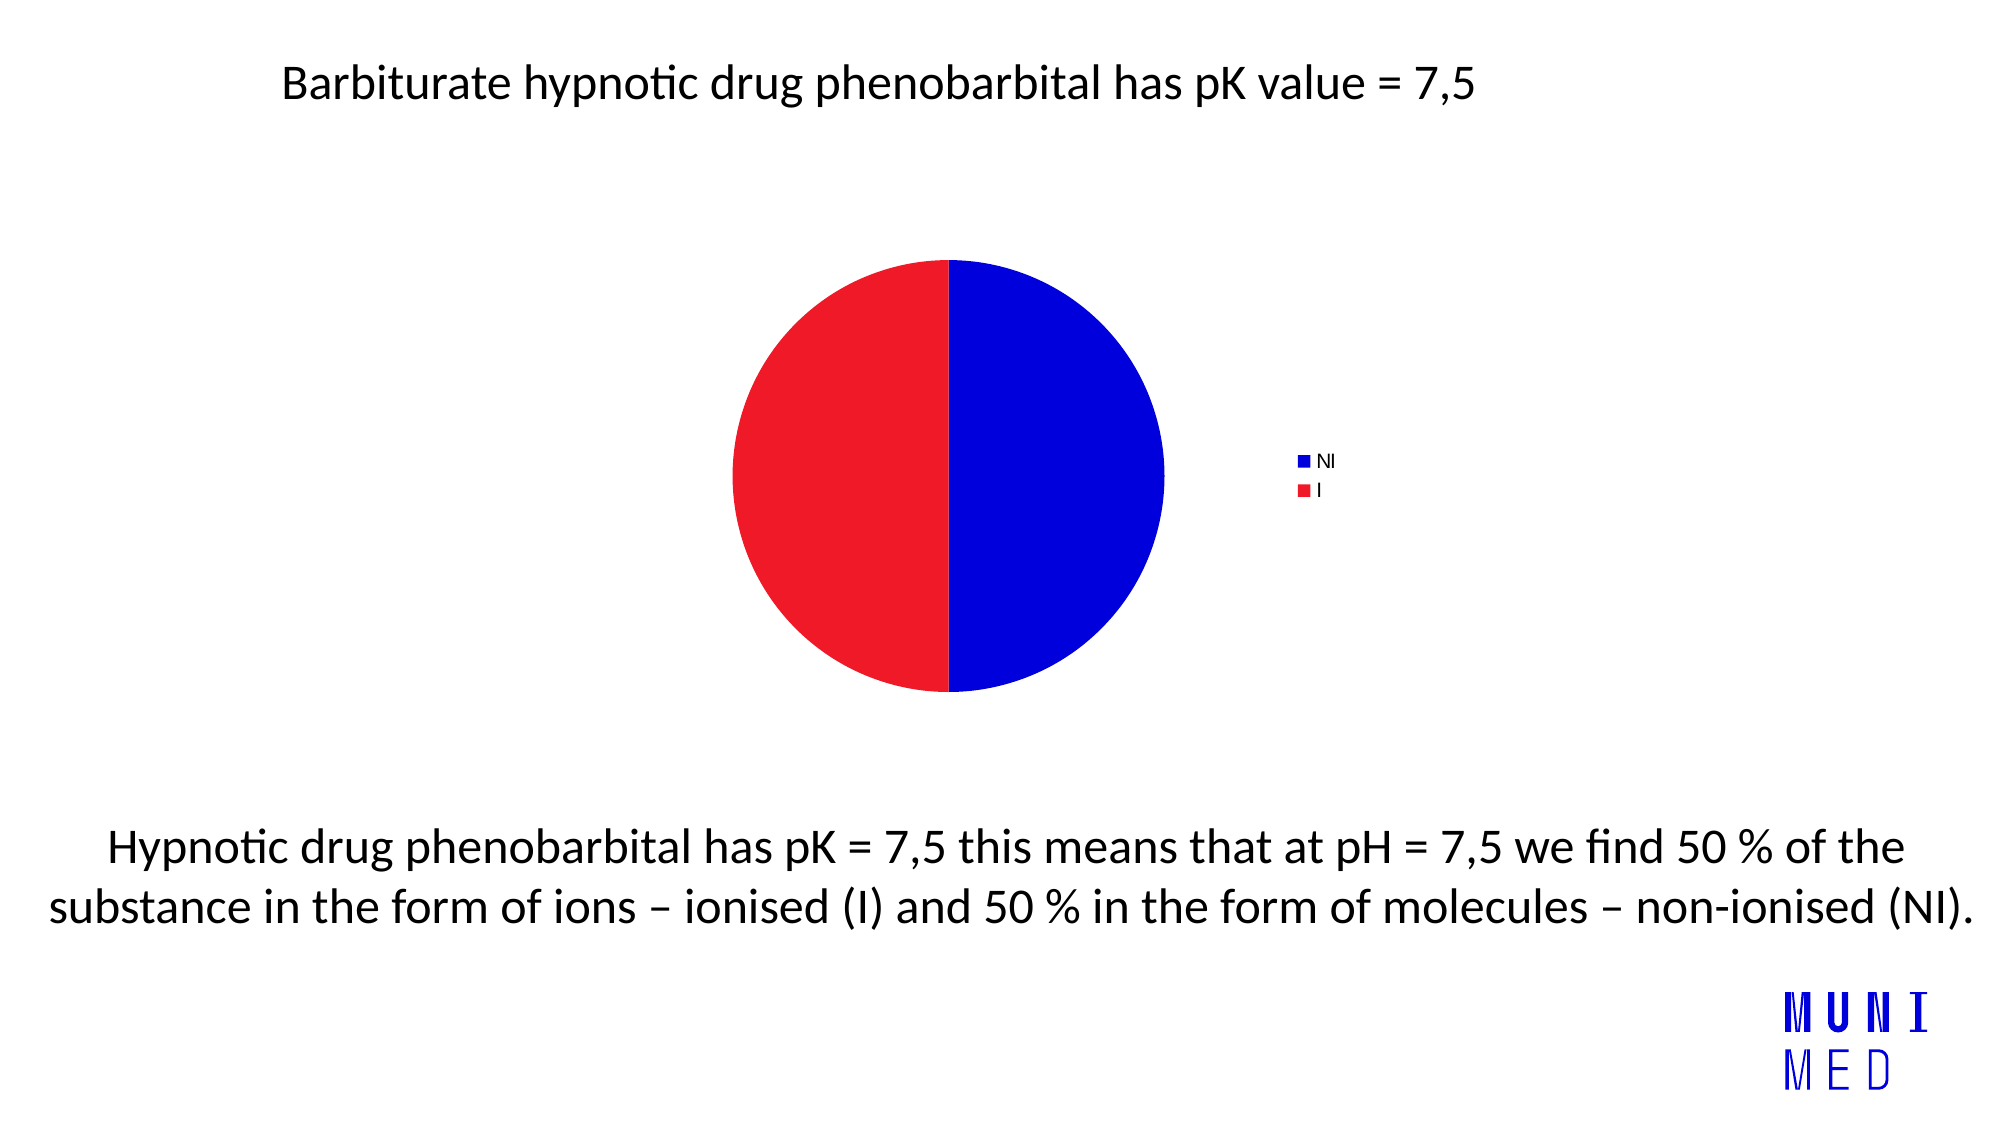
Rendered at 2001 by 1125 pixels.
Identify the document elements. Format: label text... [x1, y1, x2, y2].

text_box Hypnotic drug phenobarbital has pK = 7,5 this means that at pH = 7,5 we find 50 % of the substance in the form of ions – ionised (I) and 50 % in the form of molecules – non-ionised (NI). [33, 805, 1991, 941]
chart [605, 250, 1357, 702]
text_box Barbiturate hypnotic drug phenobarbital has pK value = 7,5 [266, 42, 1492, 118]
